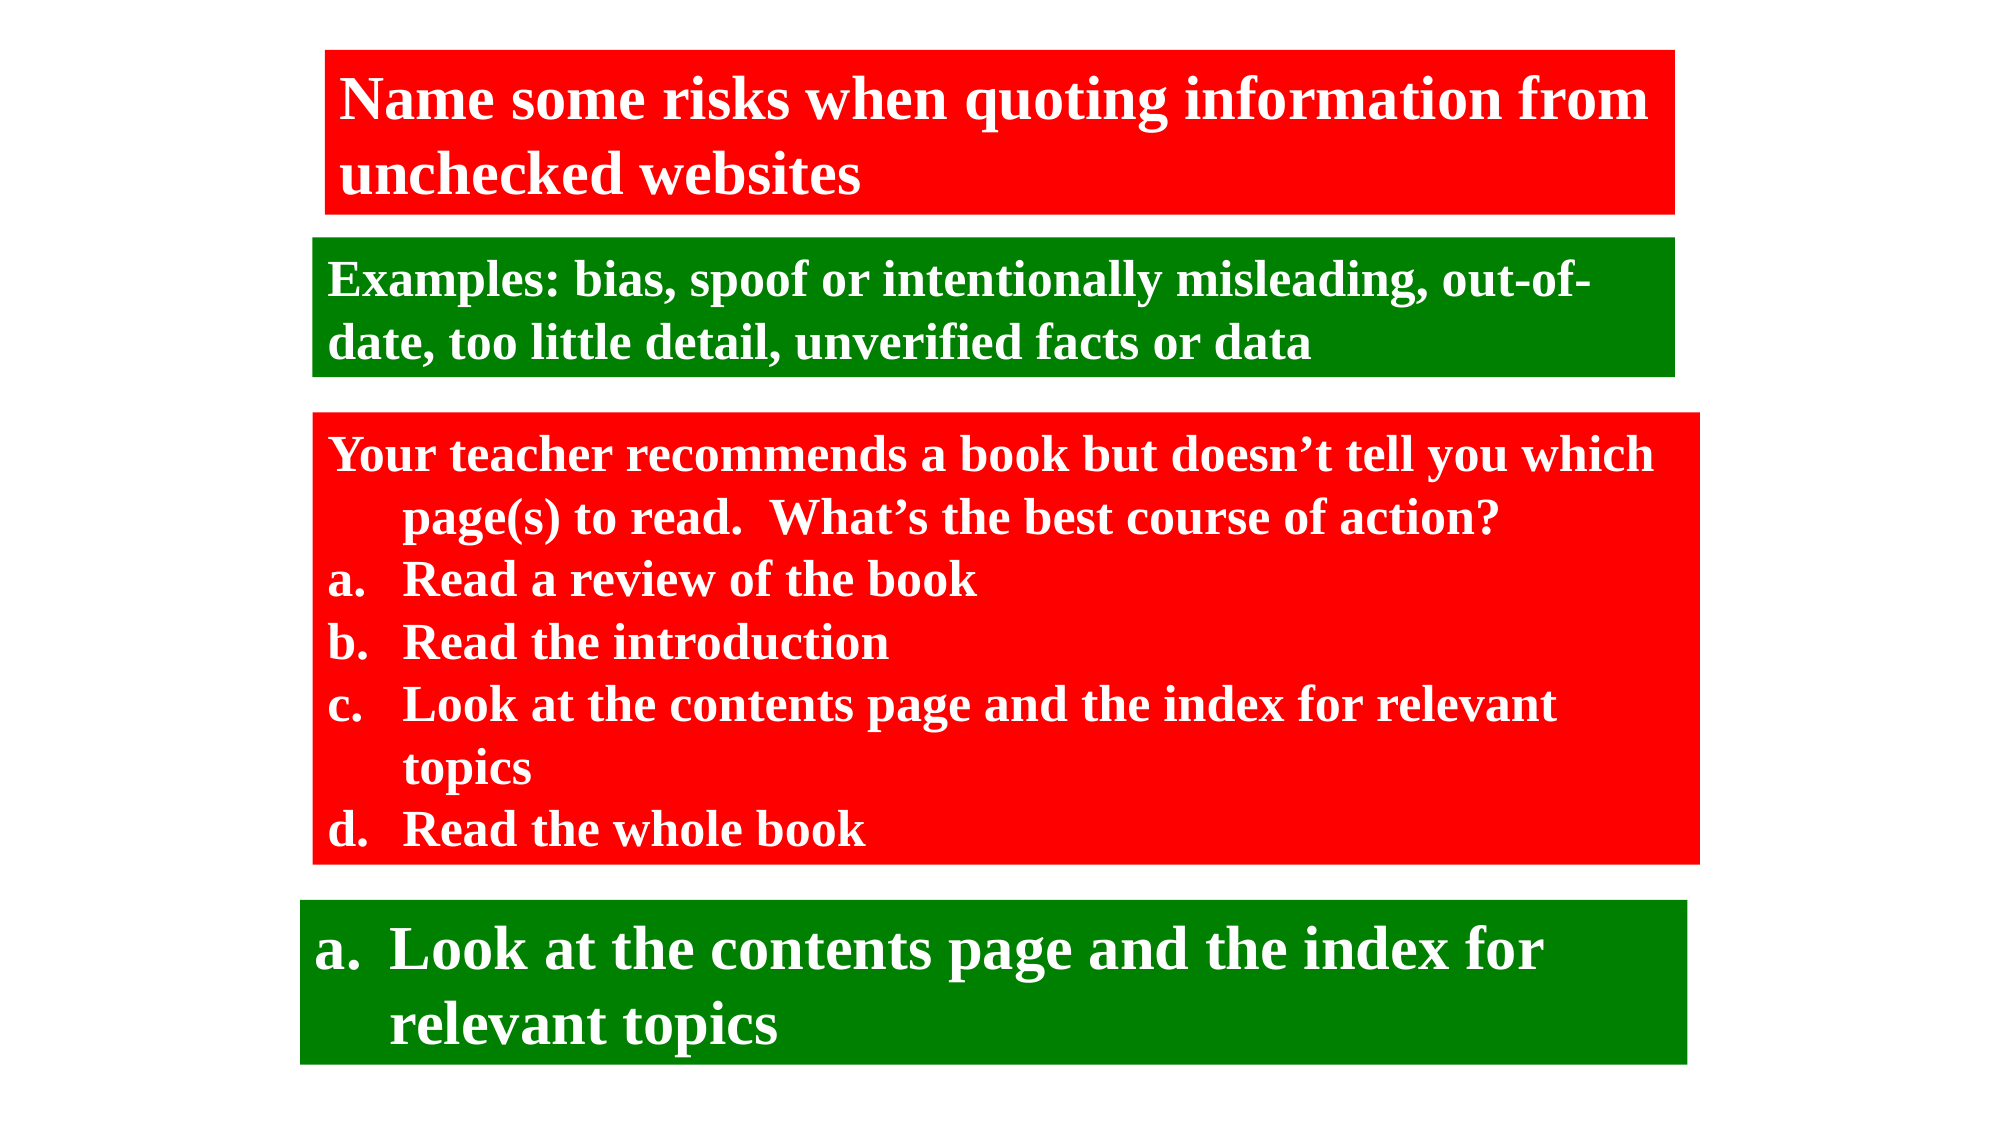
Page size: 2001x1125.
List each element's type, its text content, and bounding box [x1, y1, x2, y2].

text_box Your teacher recommends a book but doesn’t tell you which page(s) to read. What’s the best course of action? Read a review of the book Read the introduction Look at the contents page and the index for relevant topics Read the whole book [312, 412, 1700, 865]
text_box Look at the contents page and the index for relevant topics [300, 899, 1688, 1065]
text_box Examples: bias, spoof or intentionally misleading, out-of-date, too little detail, unverified facts or data [312, 237, 1675, 378]
text_box Name some risks when quoting information from unchecked websites [324, 49, 1675, 215]
